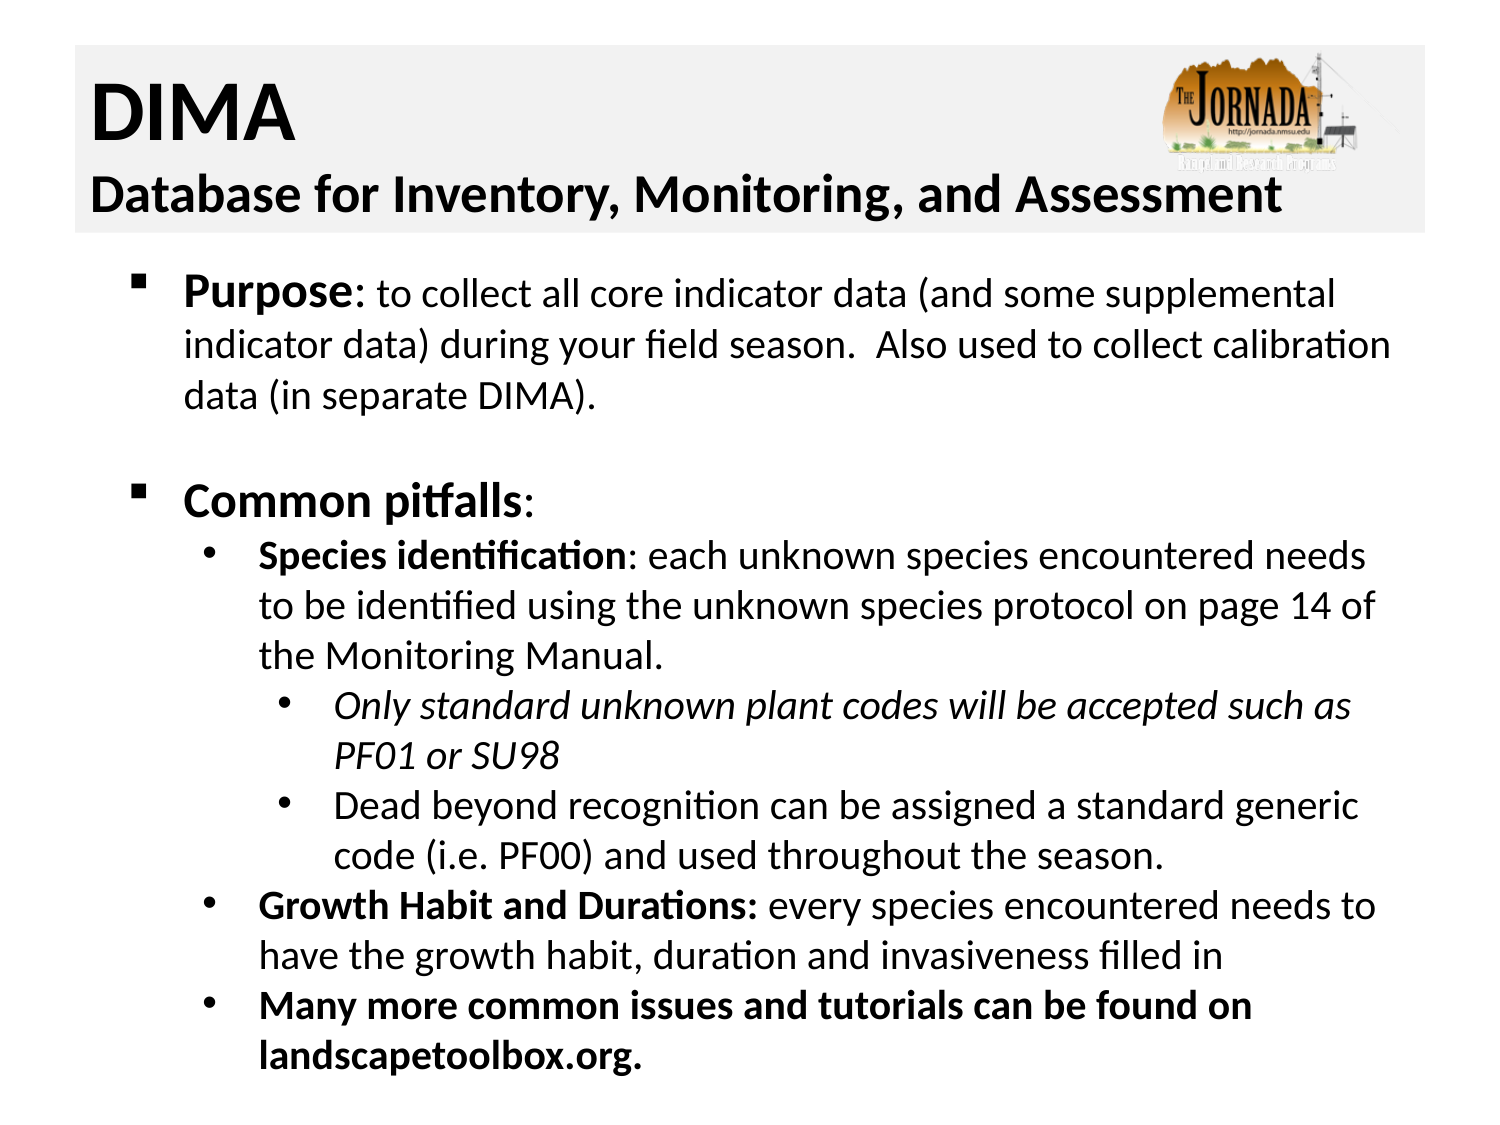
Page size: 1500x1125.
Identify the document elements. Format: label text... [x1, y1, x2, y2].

picture [1162, 50, 1401, 176]
text_box Purpose: to collect all core indicator data (and some supplemental indicator data) during your field season. Also used to collect calibration data (in separate DIMA). Common pitfalls: Species identification: each unknown species encountered needs to be identified using the unknown species protocol on page 14 of the Monitoring Manual. Only standard unknown plant codes will be accepted such as PF01 or SU98 Dead beyond recognition can be assigned a standard generic code (i.e. PF00) and used throughout the season. Growth Habit and Durations: every species encountered needs to have the growth habit, duration and invasiveness filled in Many more common issues and tutorials can be found on landscapetoolbox.org. [112, 249, 1425, 1125]
title DIMA Database for Inventory, Monitoring, and Assessment [75, 45, 1425, 233]
